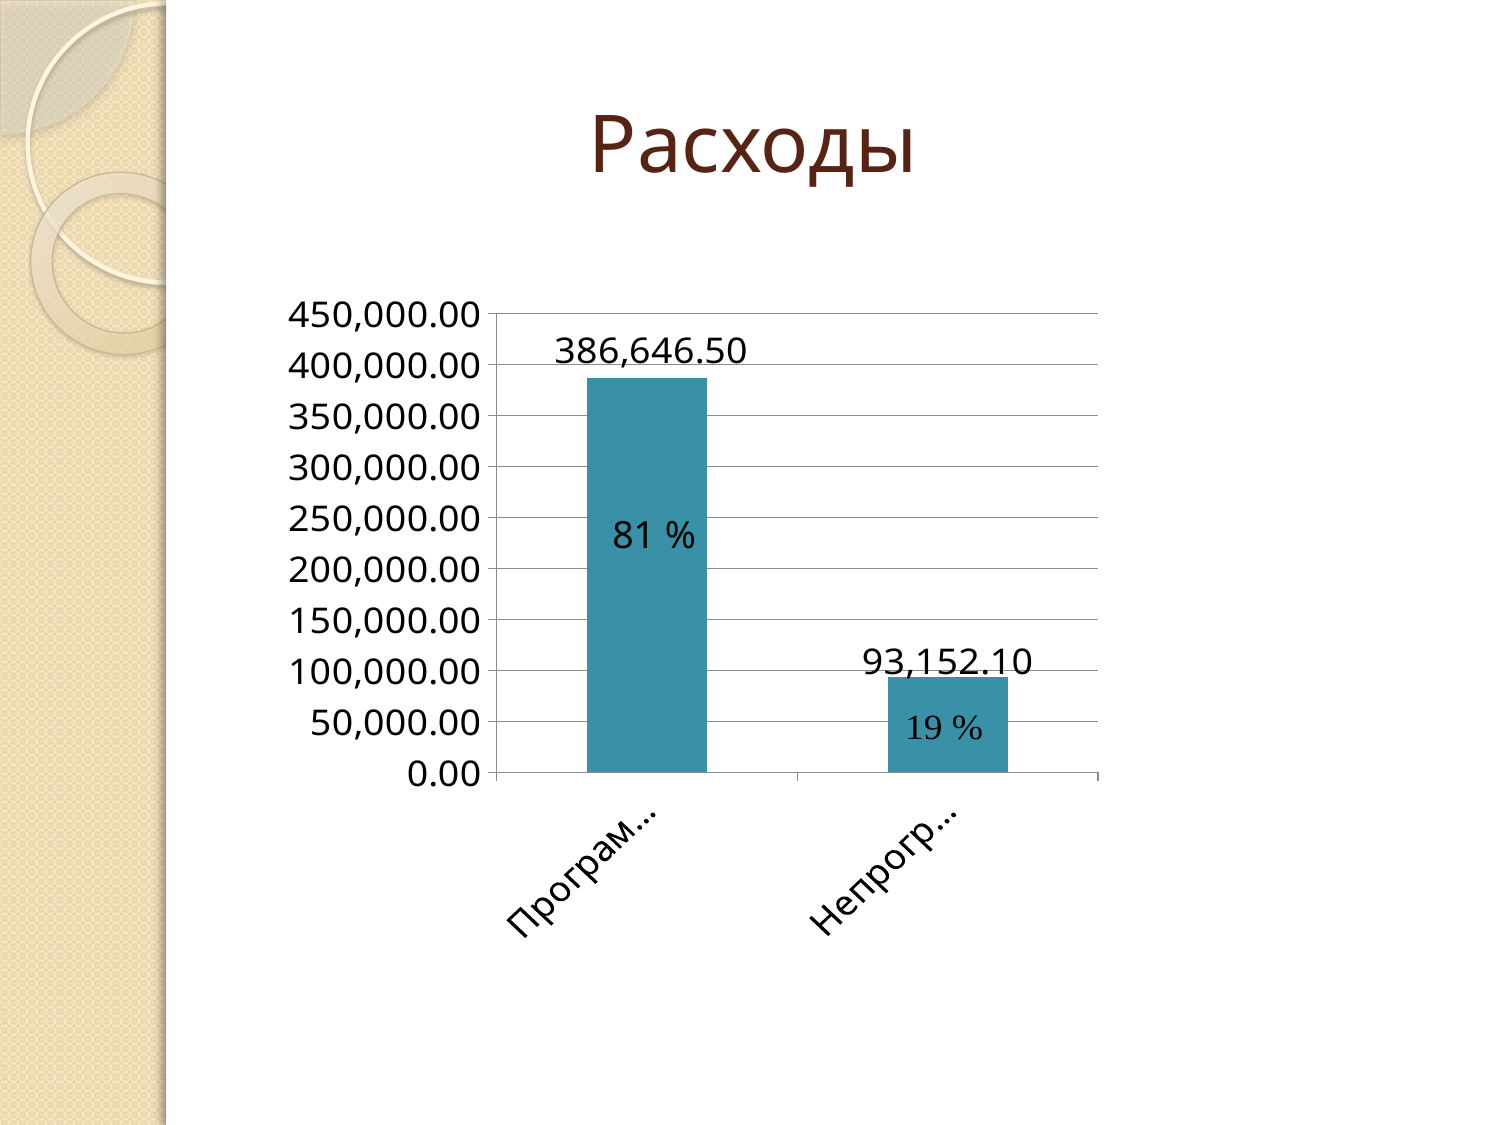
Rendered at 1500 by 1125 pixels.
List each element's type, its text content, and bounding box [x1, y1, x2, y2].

title Расходы [574, 46, 973, 235]
chart [280, 280, 1282, 949]
